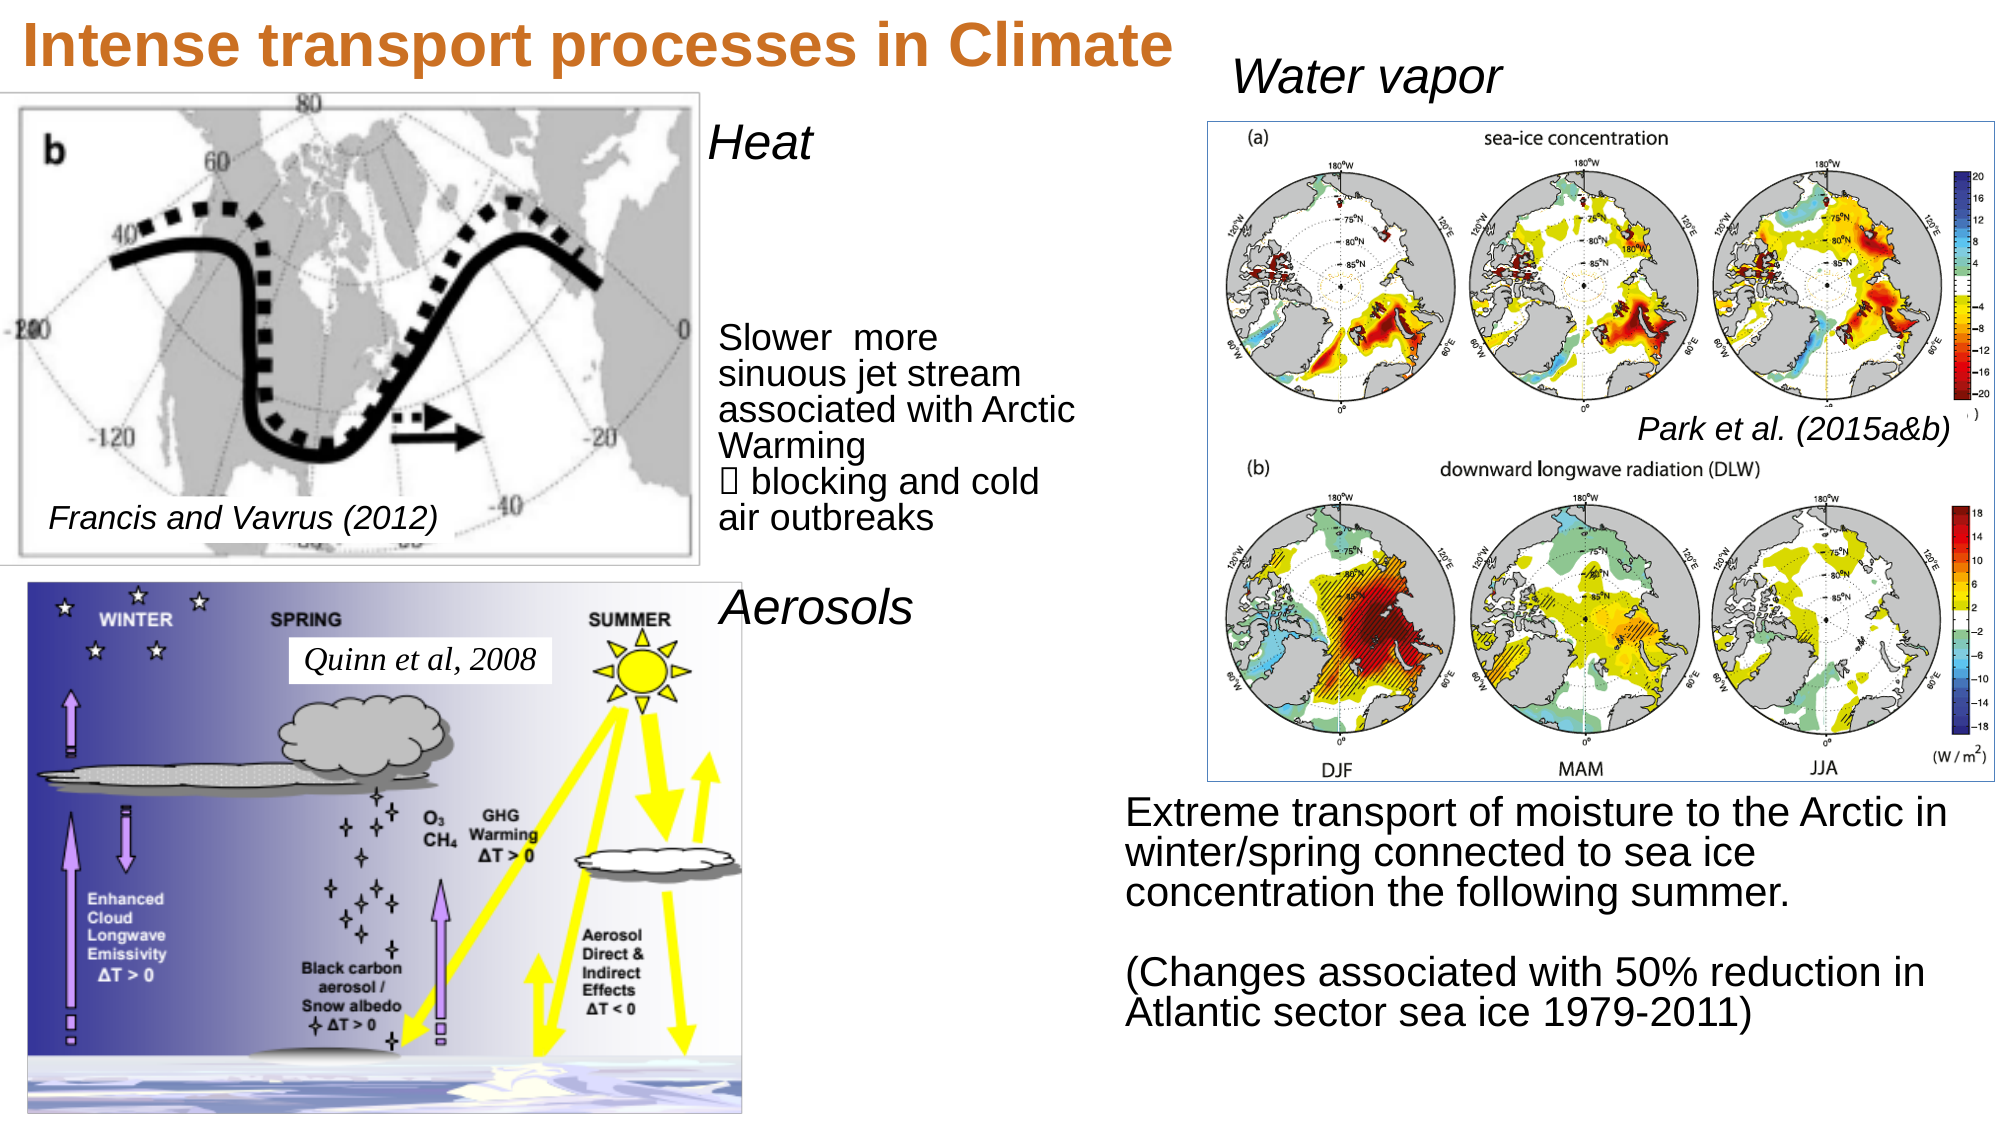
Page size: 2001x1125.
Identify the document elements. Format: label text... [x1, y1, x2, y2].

text_box Heat [708, 113, 828, 177]
text_box Extreme transport of moisture to the Arctic in winter/spring connected to sea ice concentration the following summer. (Changes associated with 50% reduction in Atlantic sector sea ice 1979-2011) [1110, 787, 2000, 1043]
text_box Aerosols [762, 579, 929, 642]
text_box Intense transport processes in Climate [7, 8, 1565, 127]
picture [0, 67, 758, 1125]
picture [1206, 121, 1995, 782]
text_box Water vapor [1216, 47, 1518, 111]
text_box Slower more sinuous jet stream associated with Arctic Warming  blocking and cold air outbreaks [708, 314, 1092, 546]
